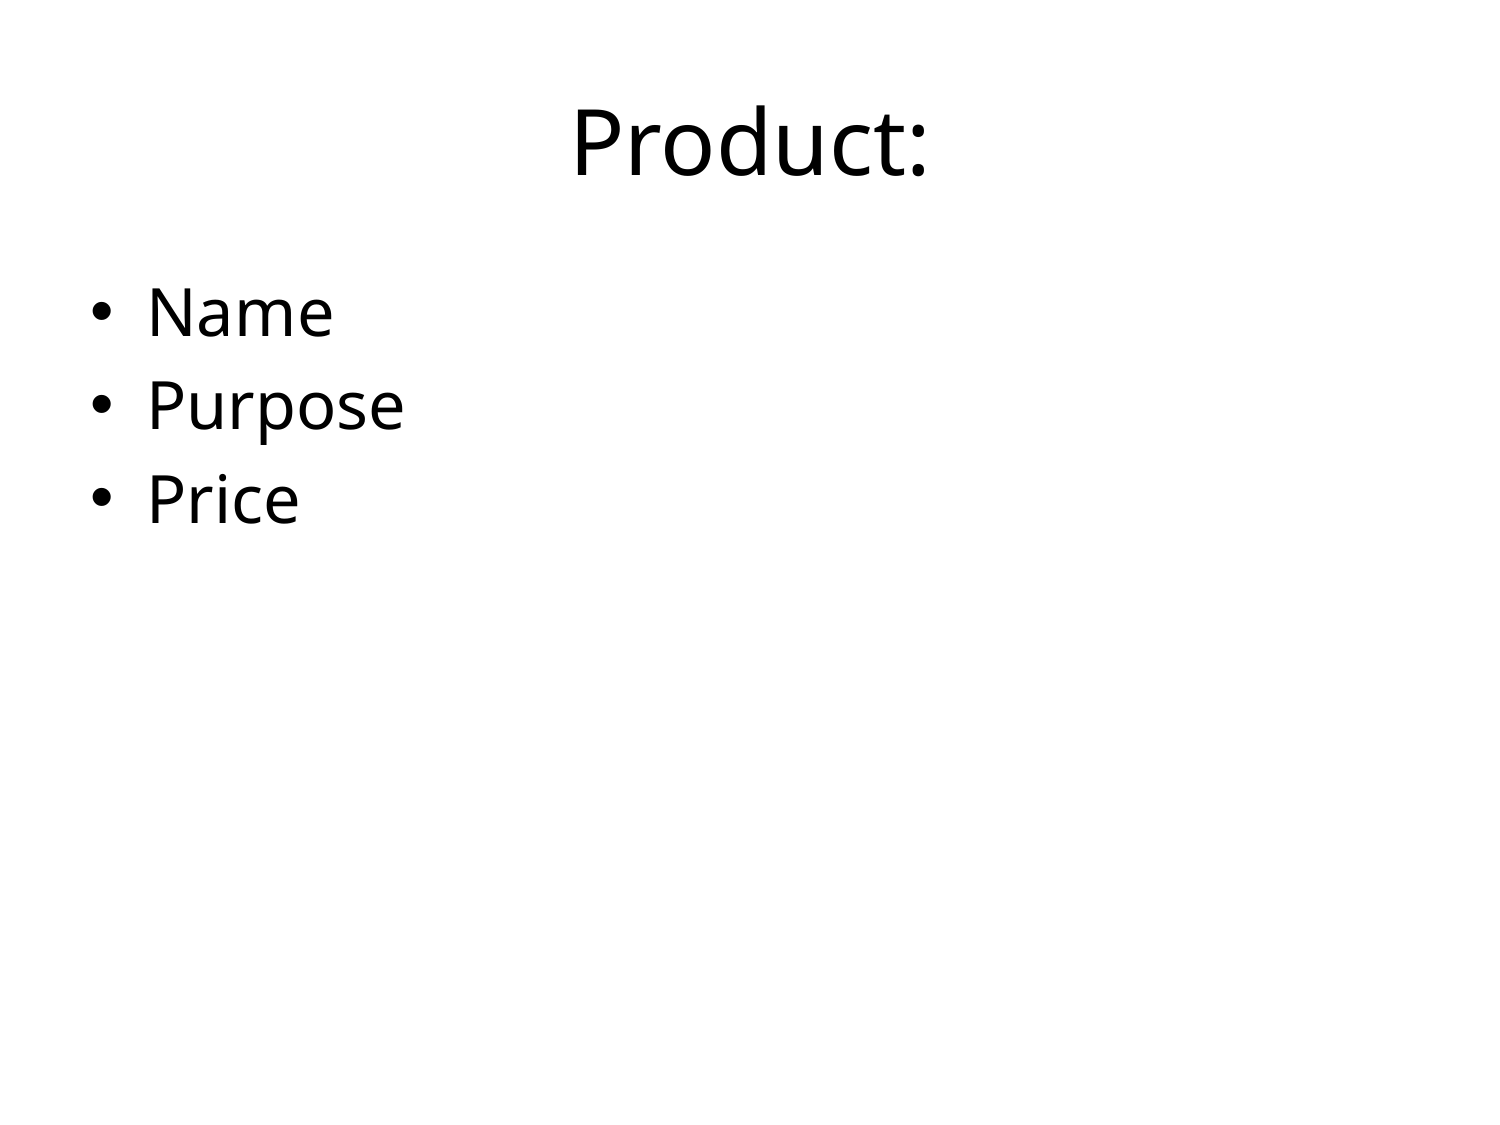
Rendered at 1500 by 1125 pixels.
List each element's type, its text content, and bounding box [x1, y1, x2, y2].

title Product: [75, 45, 1425, 233]
list Name Purpose Price [75, 262, 1425, 1005]
